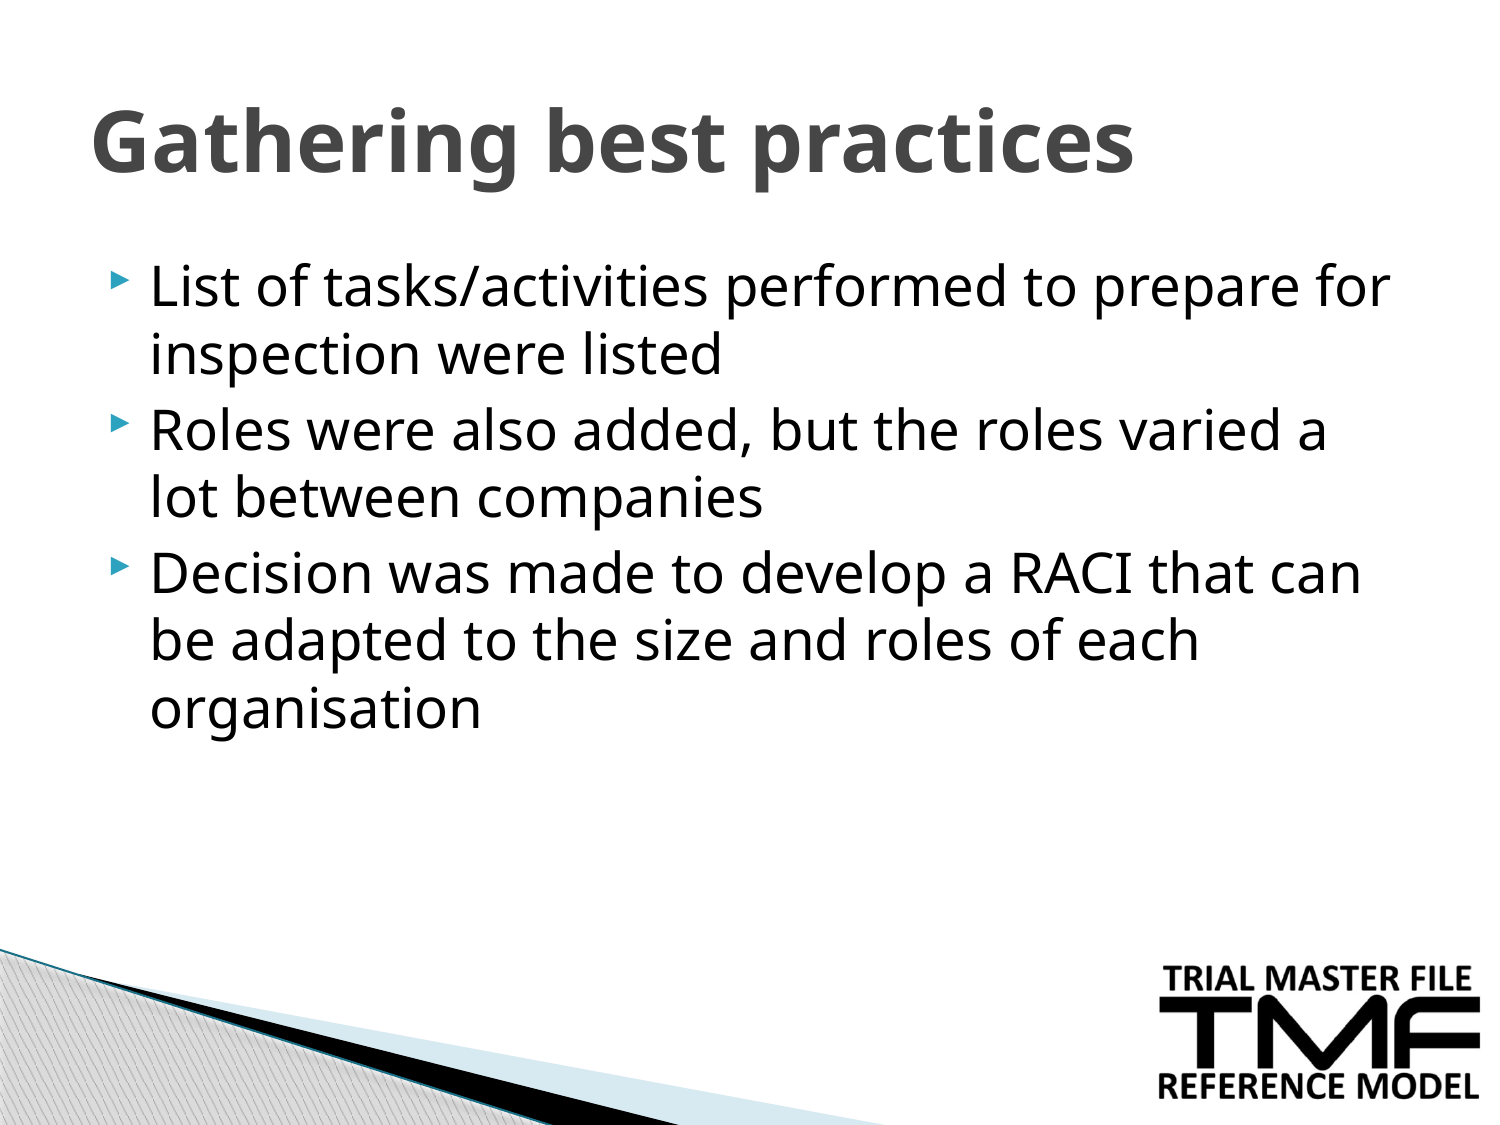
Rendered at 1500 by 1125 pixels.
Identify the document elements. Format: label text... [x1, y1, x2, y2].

list List of tasks/activities performed to prepare for inspection were listed Roles were also added, but the roles varied a lot between companies Decision was made to develop a RACI that can be adapted to the size and roles of each organisation [75, 243, 1425, 986]
title Gathering best practices [75, 45, 1425, 233]
picture [1142, 951, 1500, 1125]
